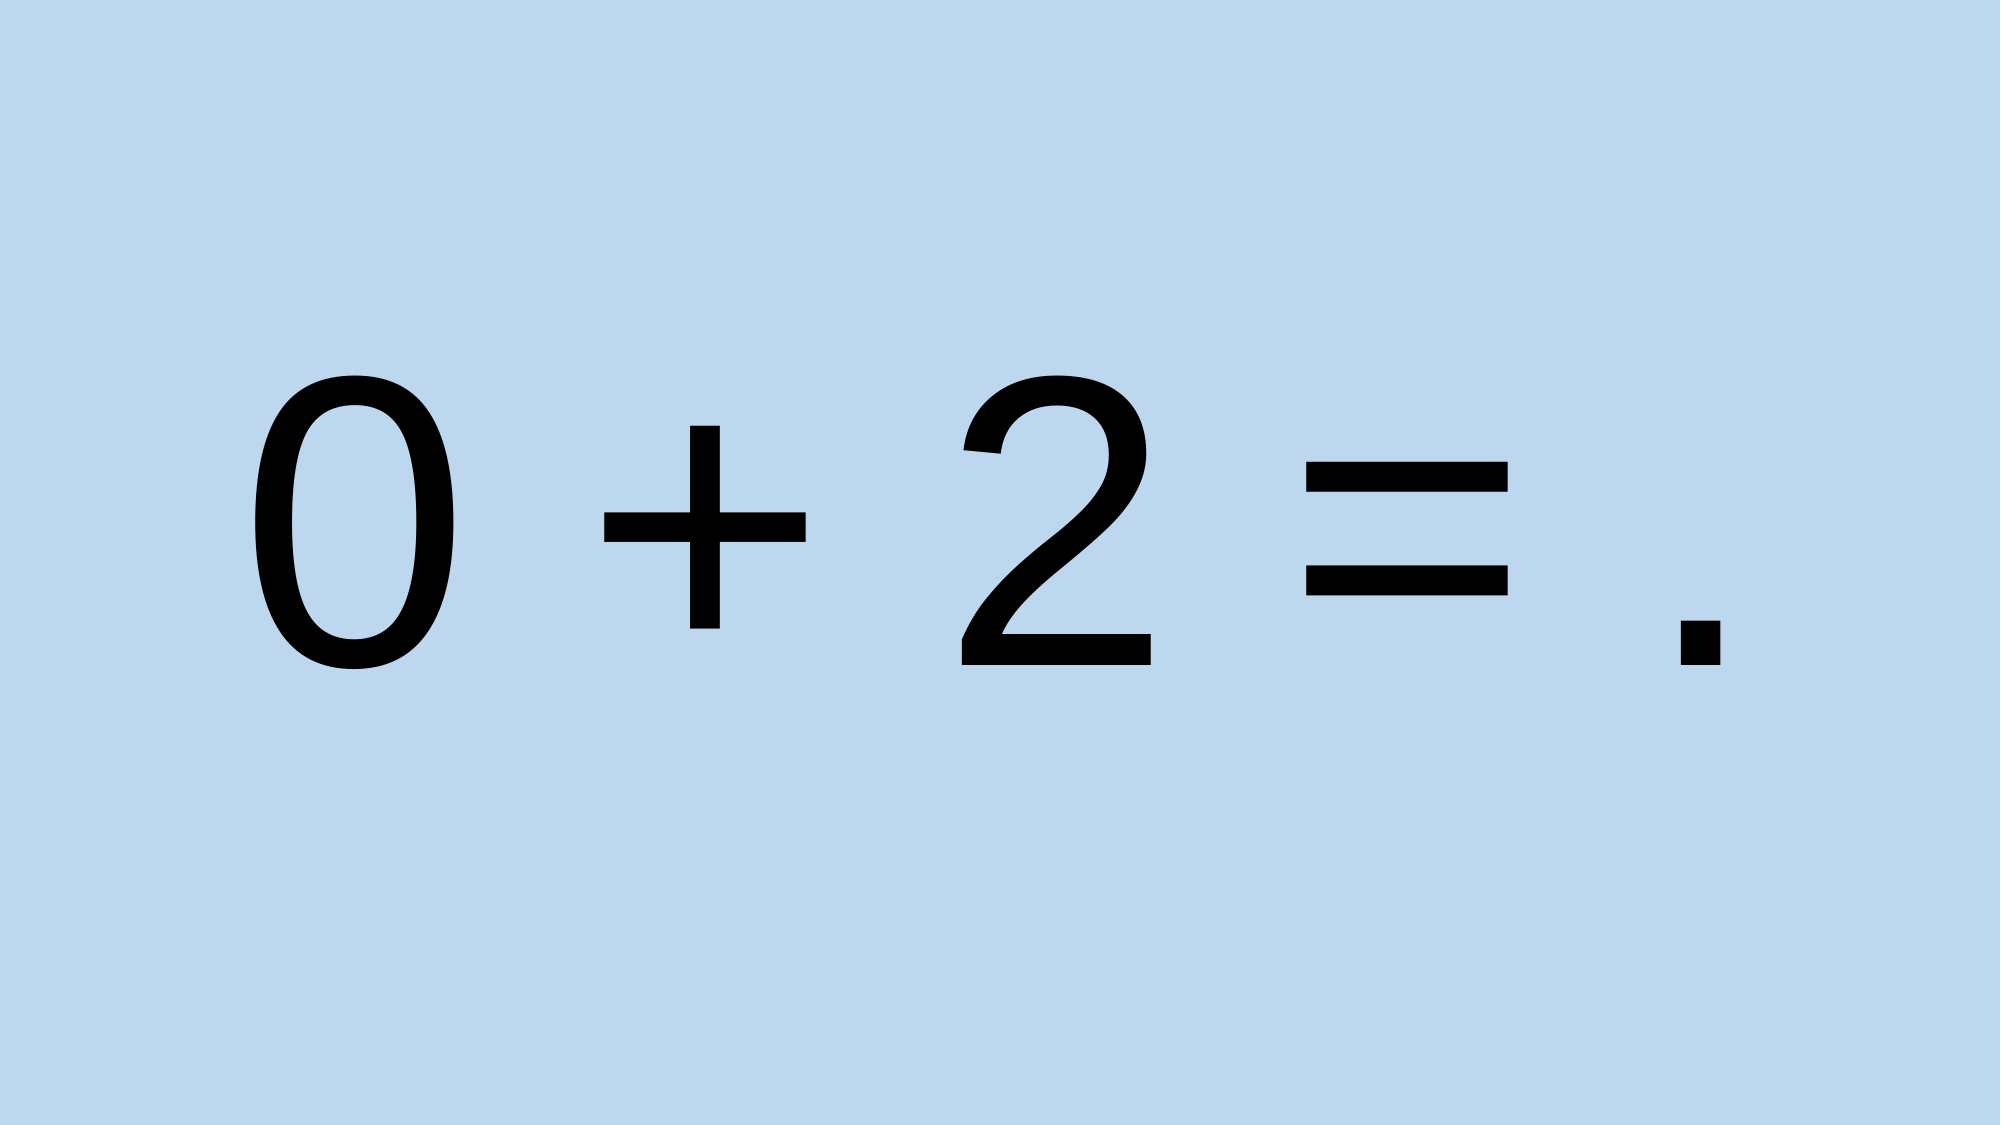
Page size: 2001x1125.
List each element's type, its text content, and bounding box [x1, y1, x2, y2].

list 0 + 2 = . [137, 299, 1863, 1014]
